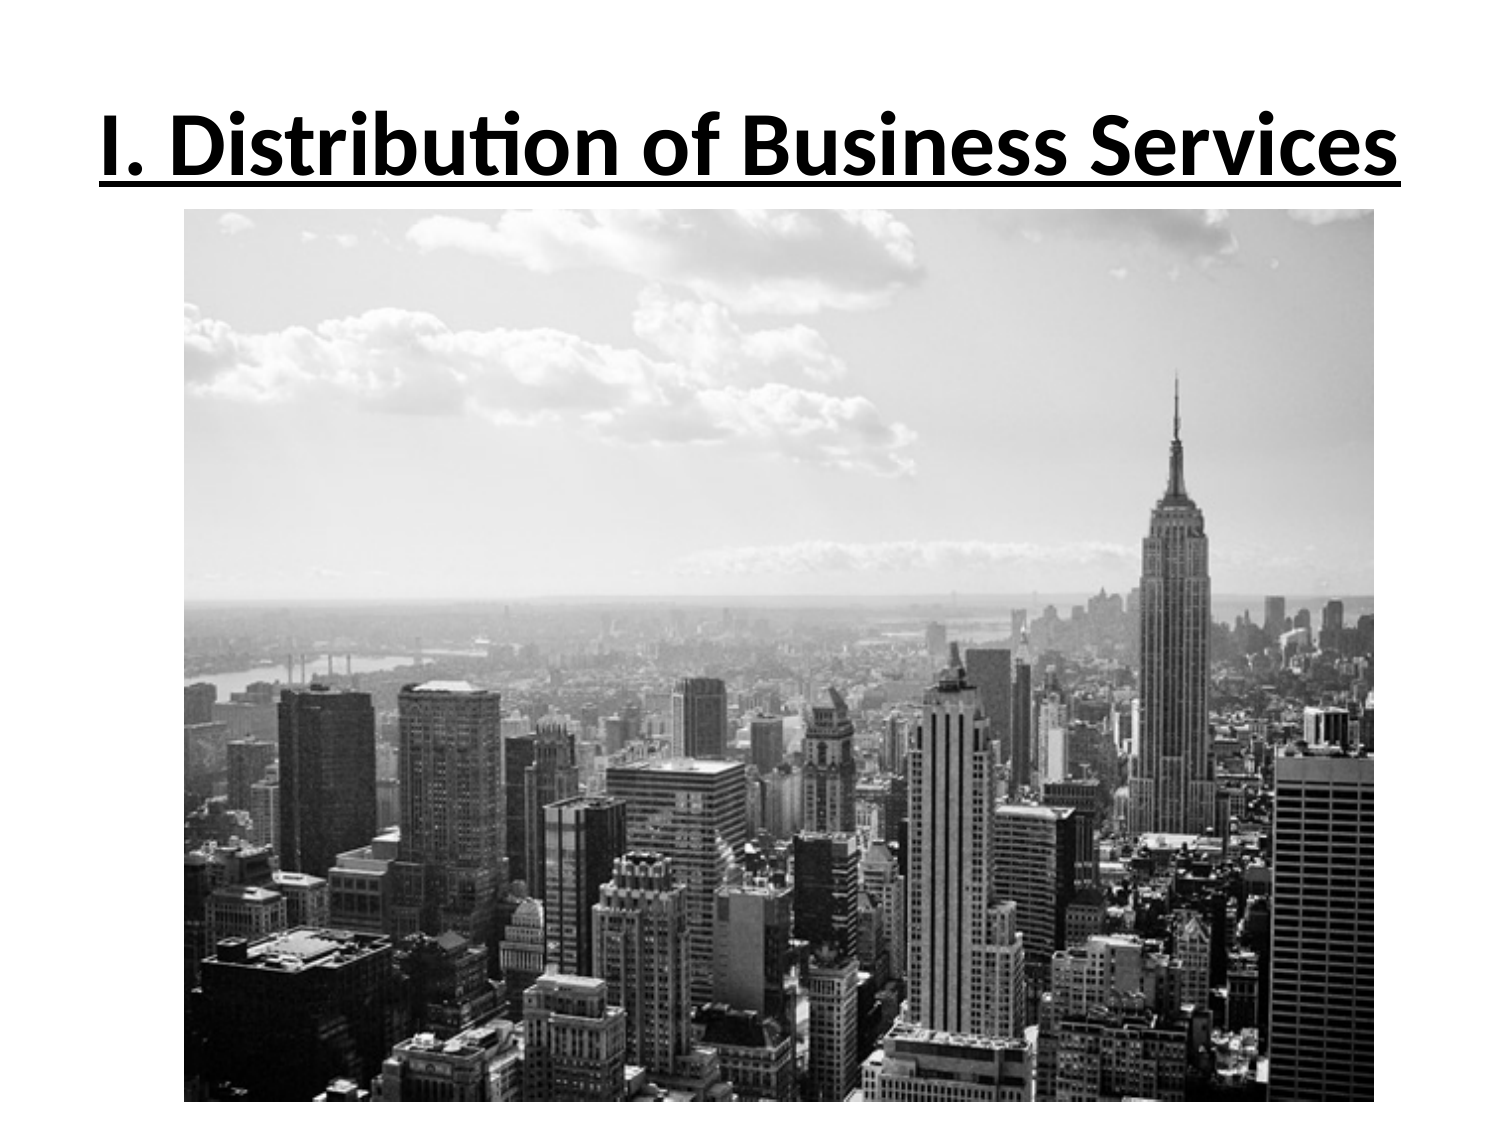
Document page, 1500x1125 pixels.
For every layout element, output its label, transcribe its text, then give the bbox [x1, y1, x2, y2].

title I. Distribution of Business Services [75, 45, 1425, 233]
picture [183, 209, 1375, 1102]
